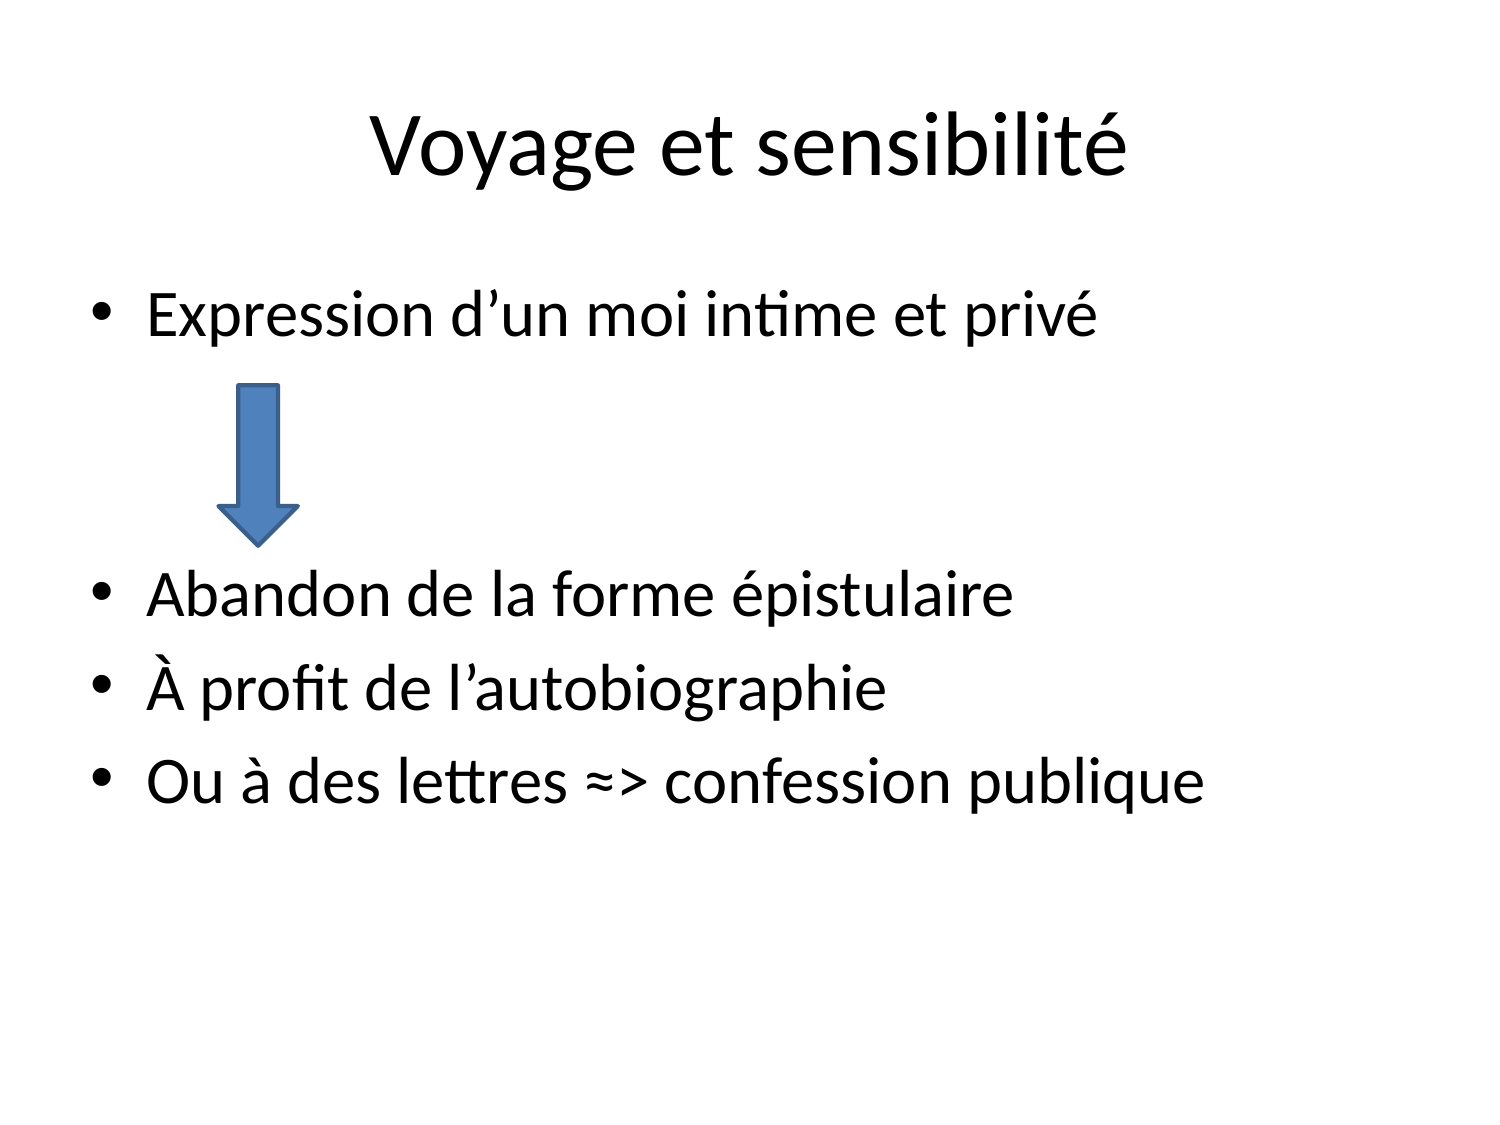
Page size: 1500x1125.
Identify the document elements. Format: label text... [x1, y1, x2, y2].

text_box [216, 383, 300, 548]
title Voyage et sensibilité [75, 45, 1425, 233]
list Expression d’un moi intime et privé Abandon de la forme épistulaire À profit de l’autobiographie Ou à des lettres ≈> confession publique [75, 262, 1425, 1005]
